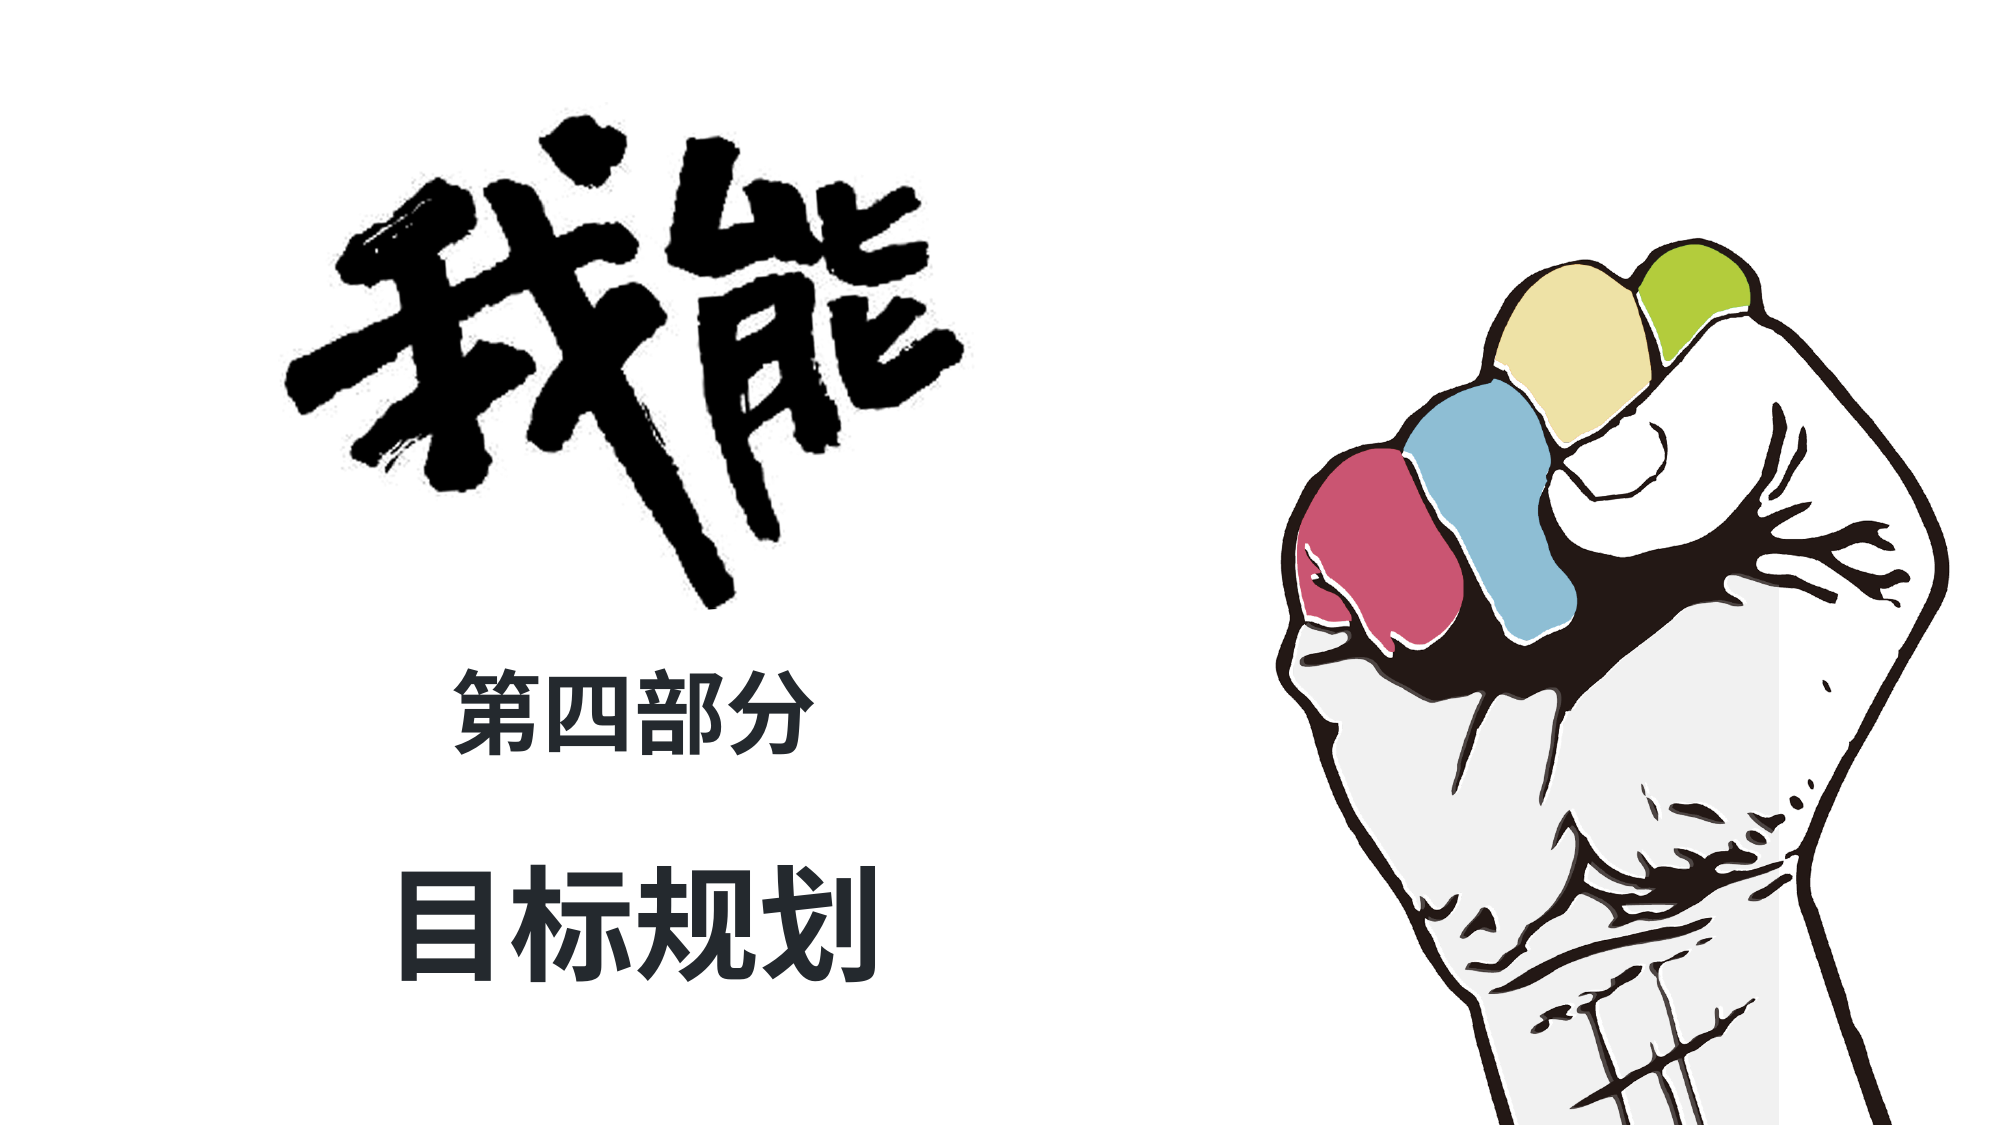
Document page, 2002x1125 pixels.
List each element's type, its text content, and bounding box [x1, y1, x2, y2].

list 第四部分 [415, 635, 853, 786]
picture [268, 101, 977, 636]
list 目标规划 [209, 846, 1060, 996]
picture [1168, 0, 1965, 1125]
